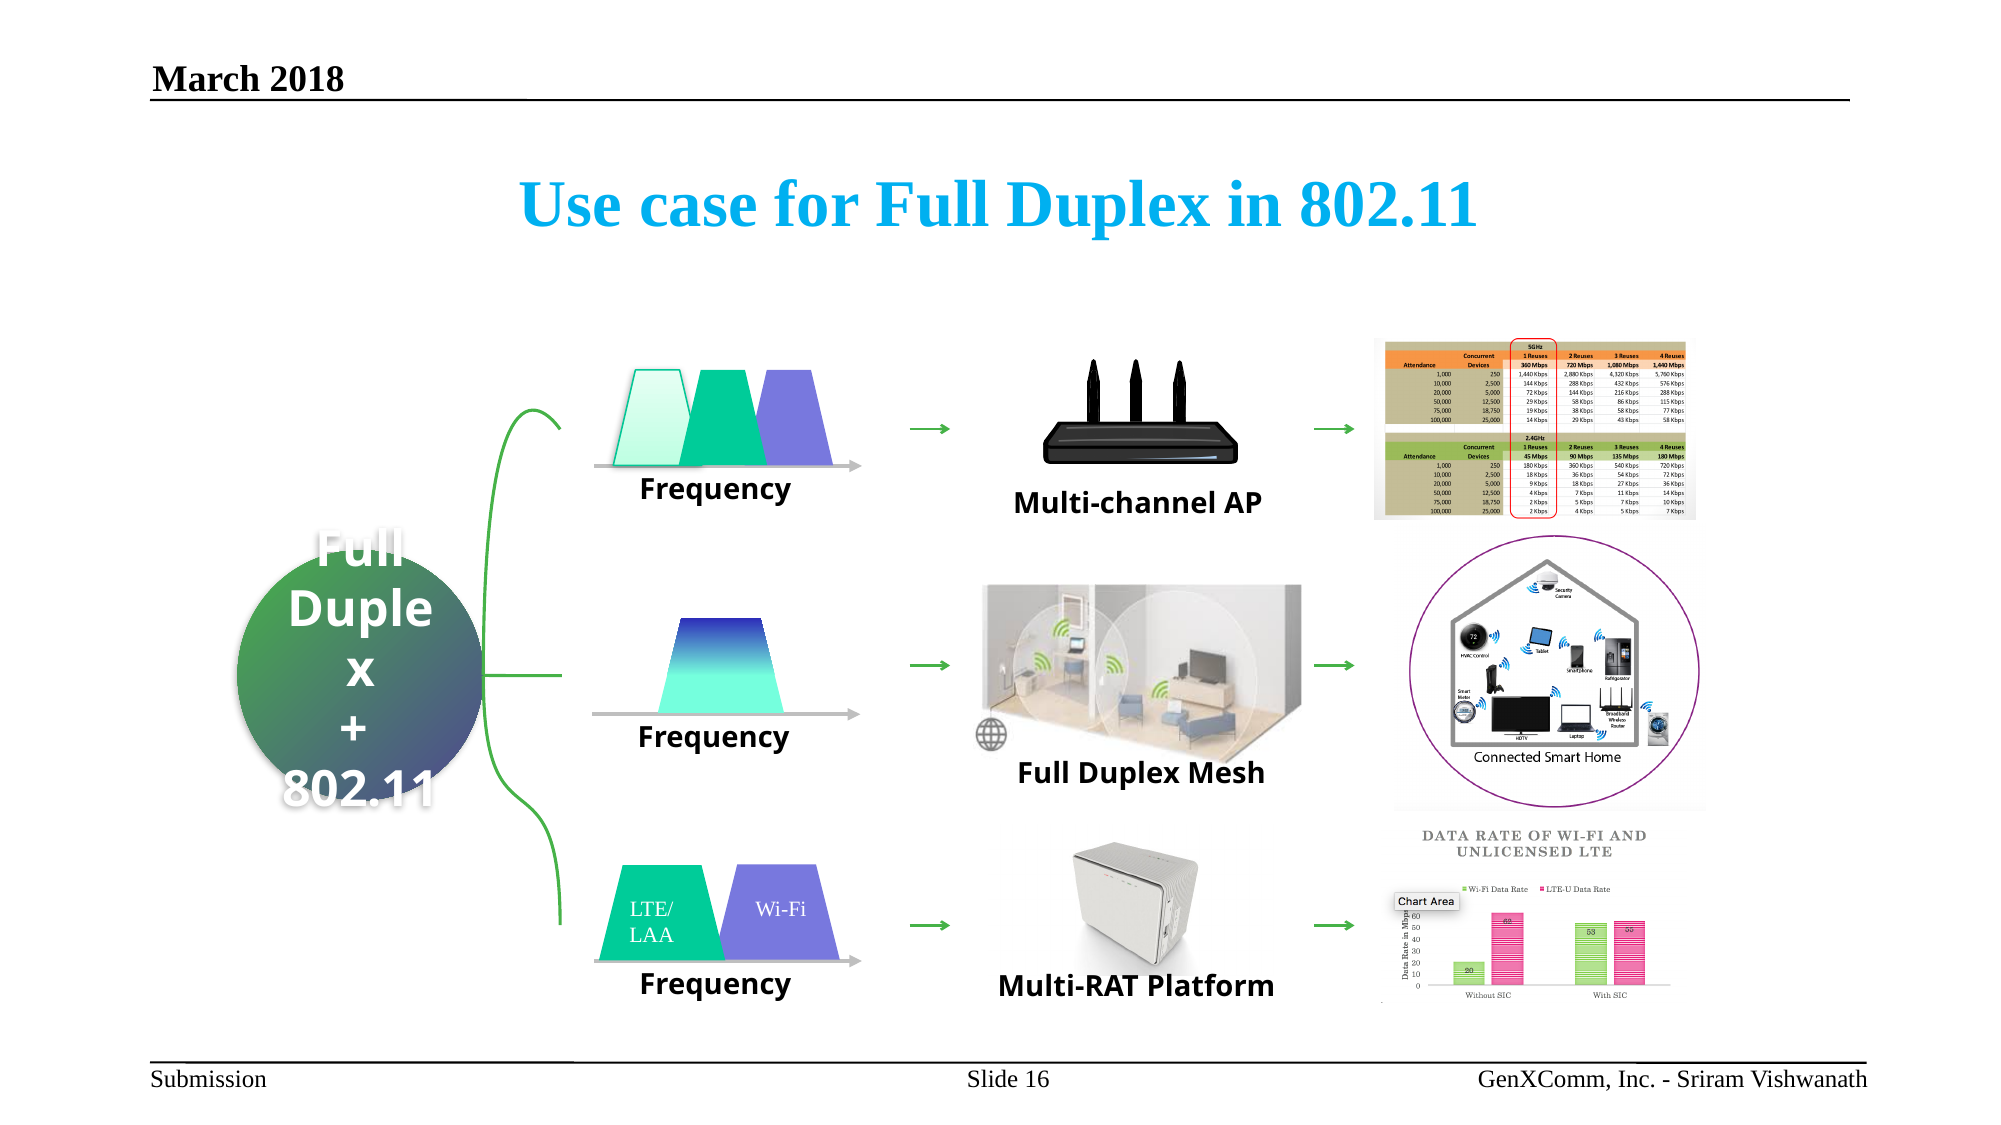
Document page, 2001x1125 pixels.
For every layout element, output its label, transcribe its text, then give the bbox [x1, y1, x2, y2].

slide_number Slide 16 [950, 1061, 1067, 1123]
footer GenXComm, Inc. - Sriram Vishwanath [1171, 1061, 1869, 1093]
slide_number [152, 54, 563, 100]
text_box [237, 338, 1706, 1011]
title Use case for Full Duplex in 802.11 [149, 112, 1850, 288]
